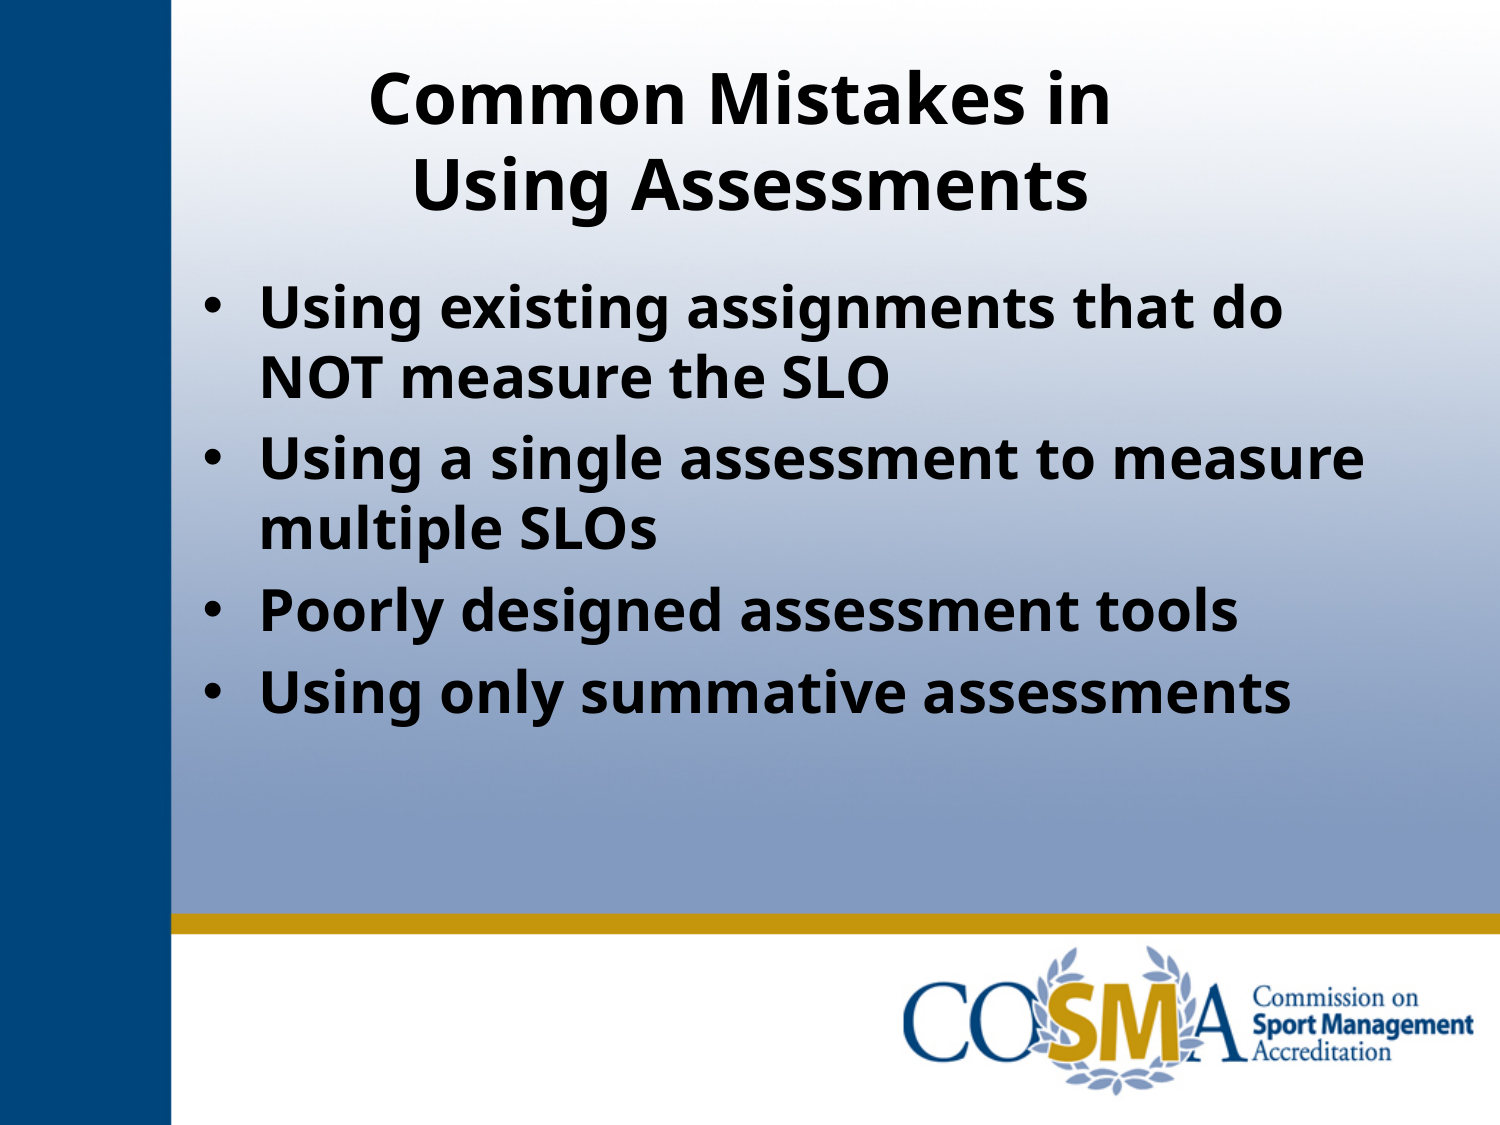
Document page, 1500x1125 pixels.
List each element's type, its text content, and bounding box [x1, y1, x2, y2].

list Using existing assignments that do NOT measure the SLO Using a single assessment to measure multiple SLOs Poorly designed assessment tools Using only summative assessments [187, 262, 1425, 1005]
title Common Mistakes in Using Assessments [75, 45, 1425, 233]
picture [0, 0, 1500, 1125]
